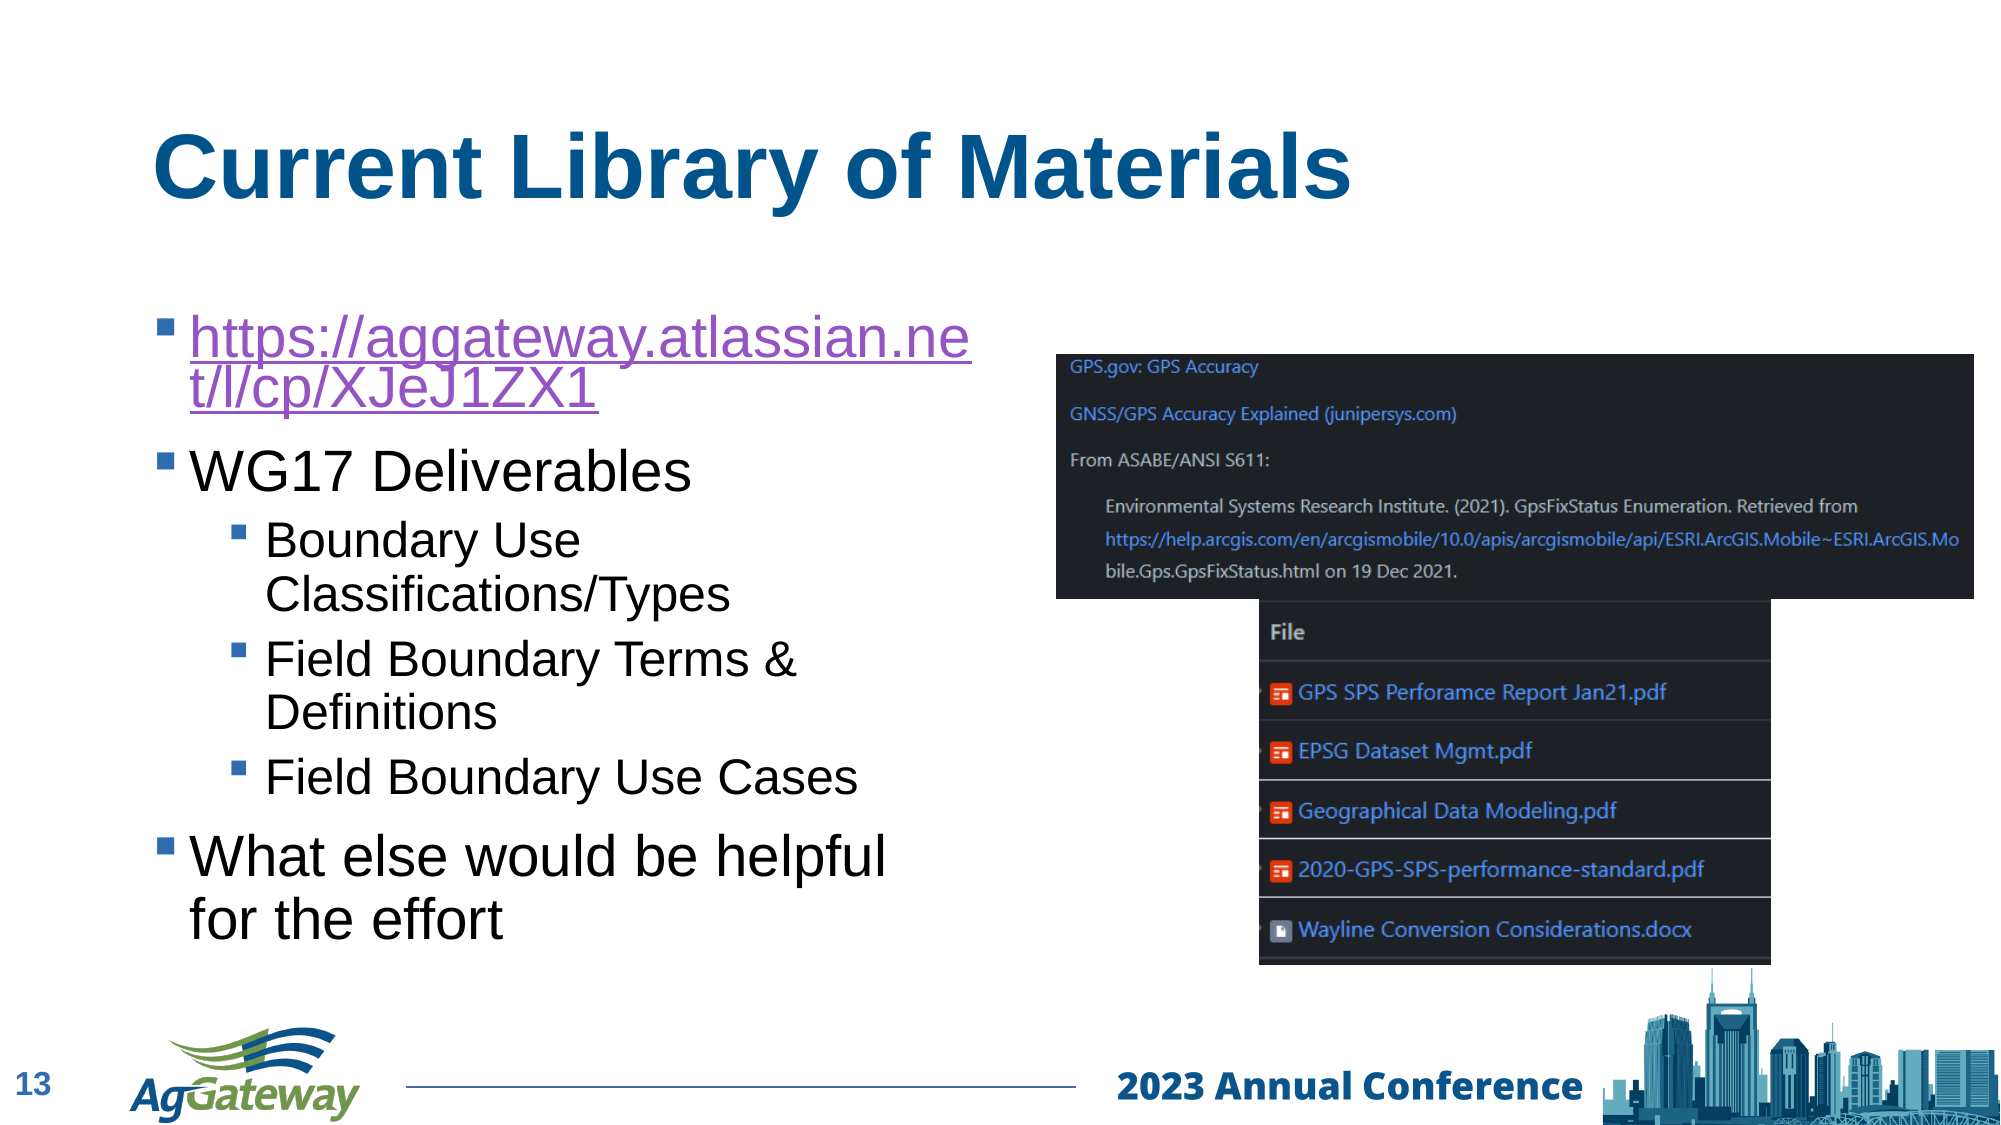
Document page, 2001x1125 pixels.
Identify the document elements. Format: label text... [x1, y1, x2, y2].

picture [1117, 1067, 1593, 1111]
picture [1056, 354, 1974, 599]
picture [114, 1013, 376, 1125]
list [1259, 599, 1771, 965]
picture [1602, 958, 2000, 1125]
list https://aggateway.atlassian.net/l/cp/XJeJ1ZX1 WG17 Deliverables Boundary Use Classifications/Types Field Boundary Terms & Definitions Field Boundary Use Cases What else would be helpful for the effort [137, 299, 988, 1014]
title Current Library of Materials [137, 59, 1863, 278]
slide_number 13 [0, 1054, 82, 1107]
